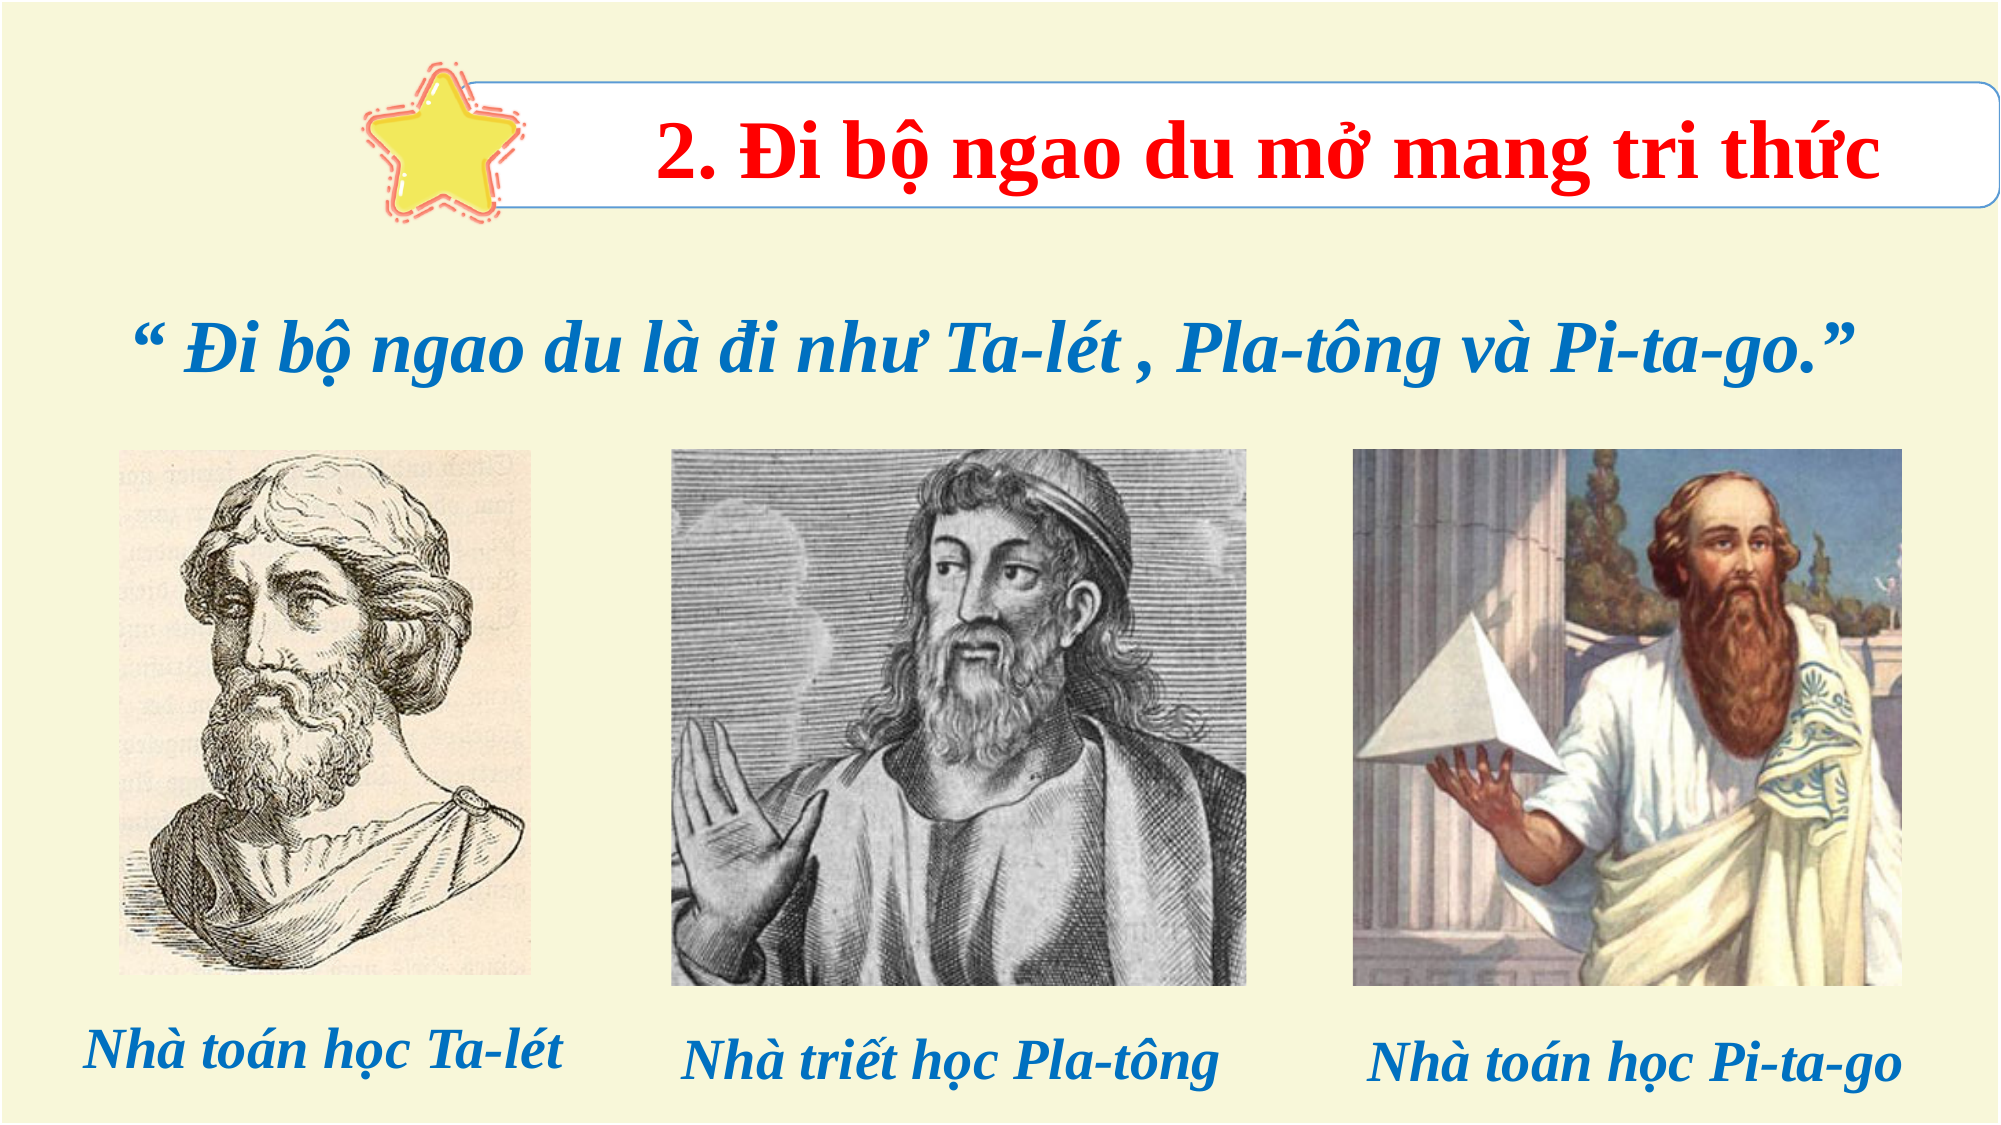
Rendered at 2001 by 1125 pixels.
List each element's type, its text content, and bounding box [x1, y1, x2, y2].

text_box 2. Đi bộ ngao du mở mang tri thức [581, 81, 2000, 209]
picture [1352, 449, 1902, 986]
text_box Nhà toán học Ta-lét [68, 1003, 595, 1088]
picture [671, 449, 1247, 986]
text_box [0, 0, 2000, 1125]
picture [305, 0, 581, 270]
text_box “ Đi bộ ngao du là đi như Ta-lét , Pla-tông và Pi-ta-go.” [113, 290, 1927, 396]
picture [119, 450, 531, 975]
text_box Nhà triết học Pla-tông [666, 1013, 1274, 1099]
text_box Nhà toán học Pi-ta-go [1352, 1015, 1959, 1101]
